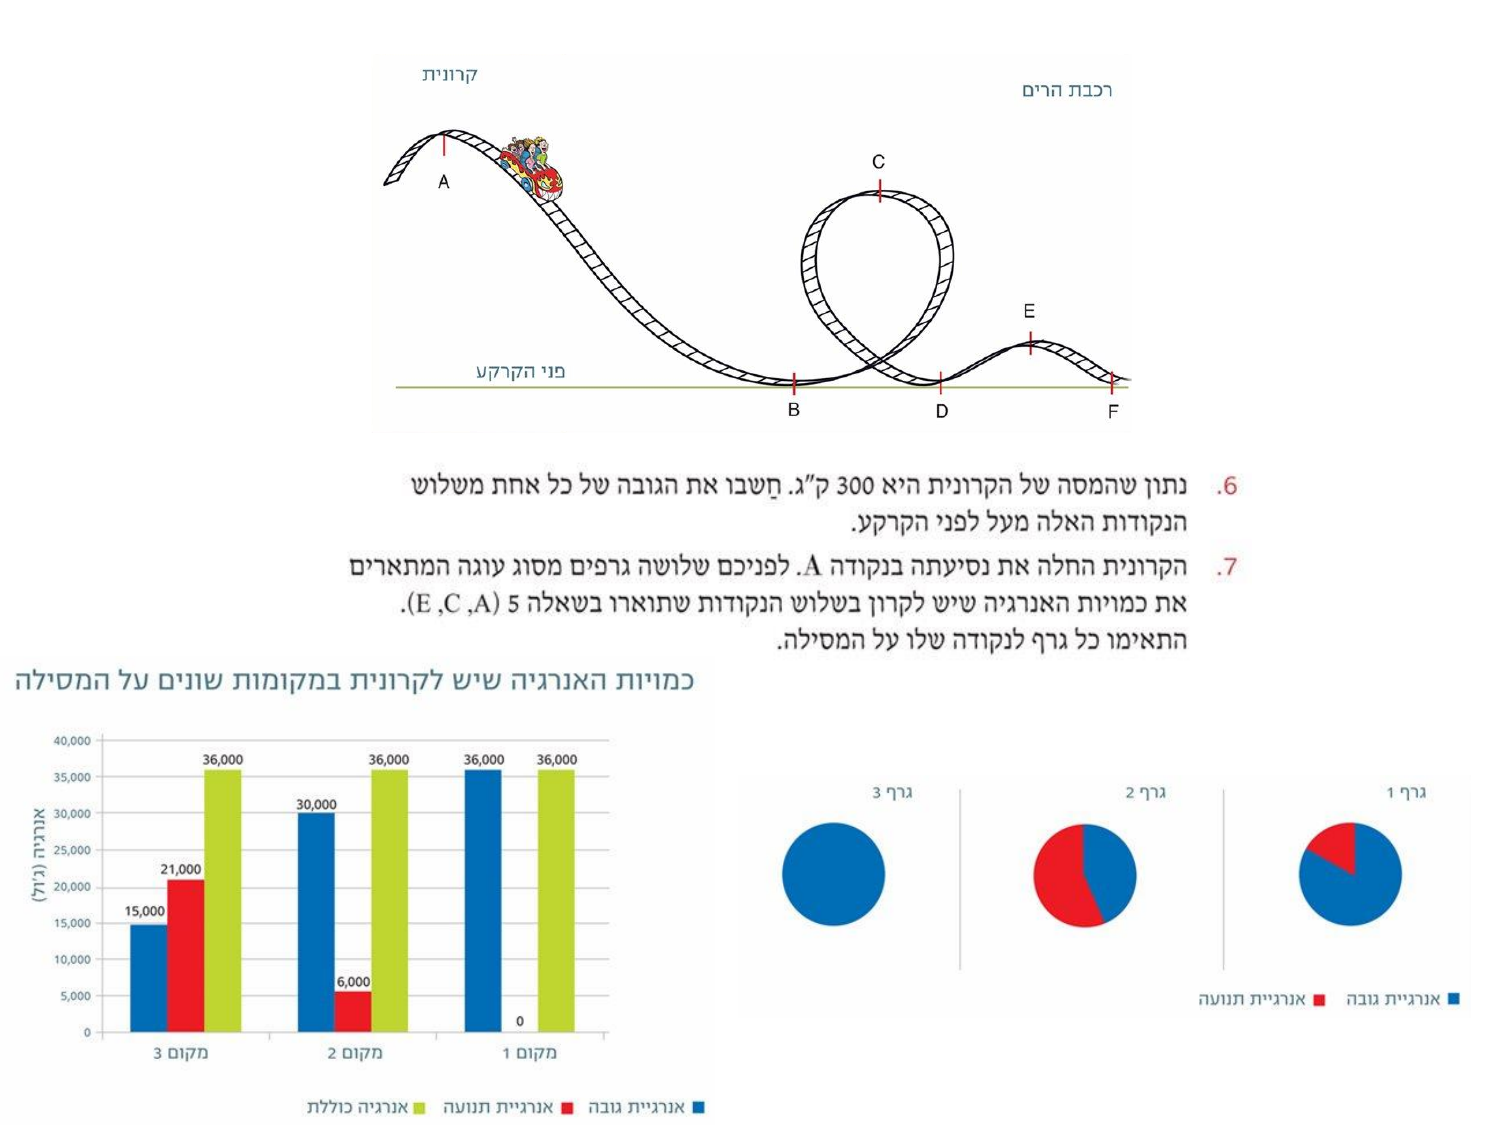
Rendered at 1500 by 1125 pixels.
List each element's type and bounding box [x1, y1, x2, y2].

picture [371, 54, 1132, 433]
picture [737, 774, 1471, 1018]
picture [0, 455, 1253, 1125]
